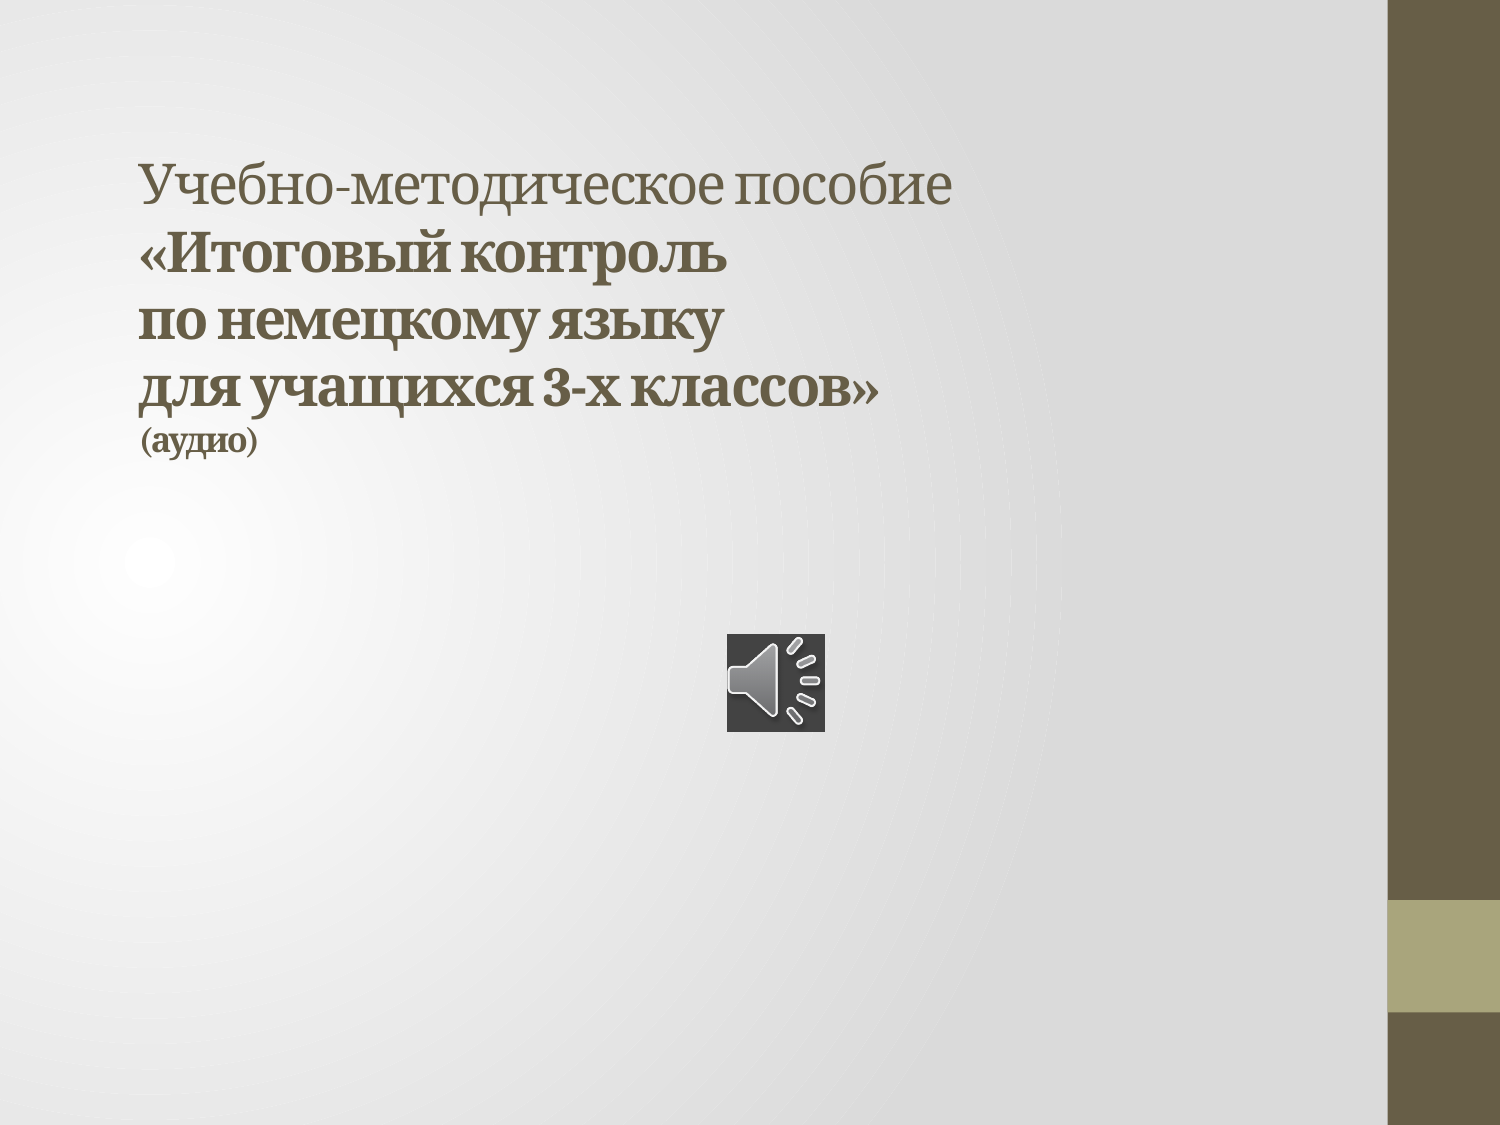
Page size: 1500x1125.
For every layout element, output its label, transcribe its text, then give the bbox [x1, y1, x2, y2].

picture [725, 632, 827, 734]
title Учебно-методическое пособие «Итоговый контроль по немецкому языку для учащихся 3-х классов» (аудио) [123, 137, 1388, 591]
